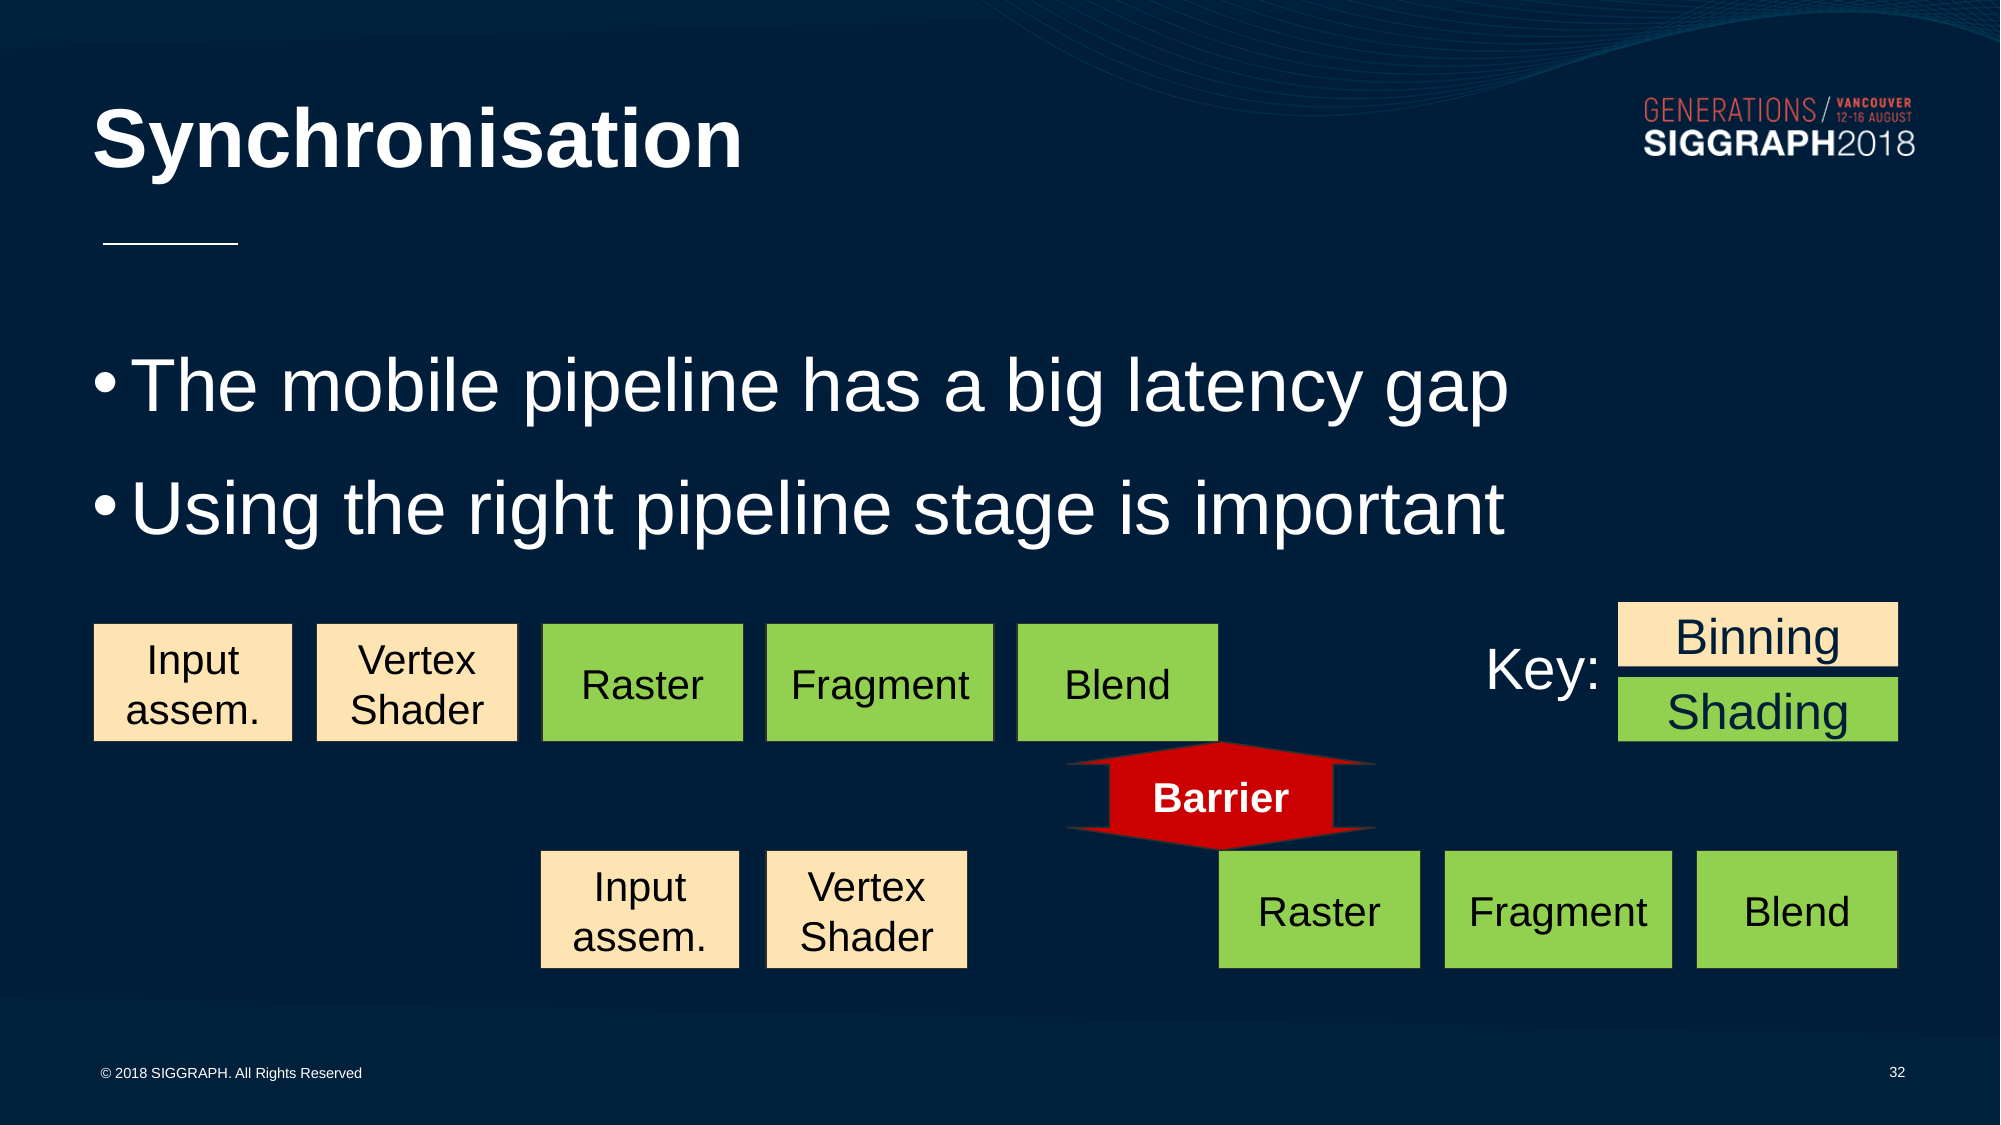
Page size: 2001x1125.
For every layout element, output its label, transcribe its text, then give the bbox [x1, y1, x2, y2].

footer © 2018 SIGGRAPH. All Rights Reserved [79, 1044, 755, 1101]
slide_number 31 [1470, 1041, 1921, 1102]
text_box Binning [1617, 601, 1899, 623]
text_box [93, 623, 1899, 969]
picture [0, 0, 2000, 1125]
title Synchronisation [77, 75, 1045, 207]
list The mobile pipeline has a big latency gap Using the right pipeline stage is important [77, 328, 1899, 962]
